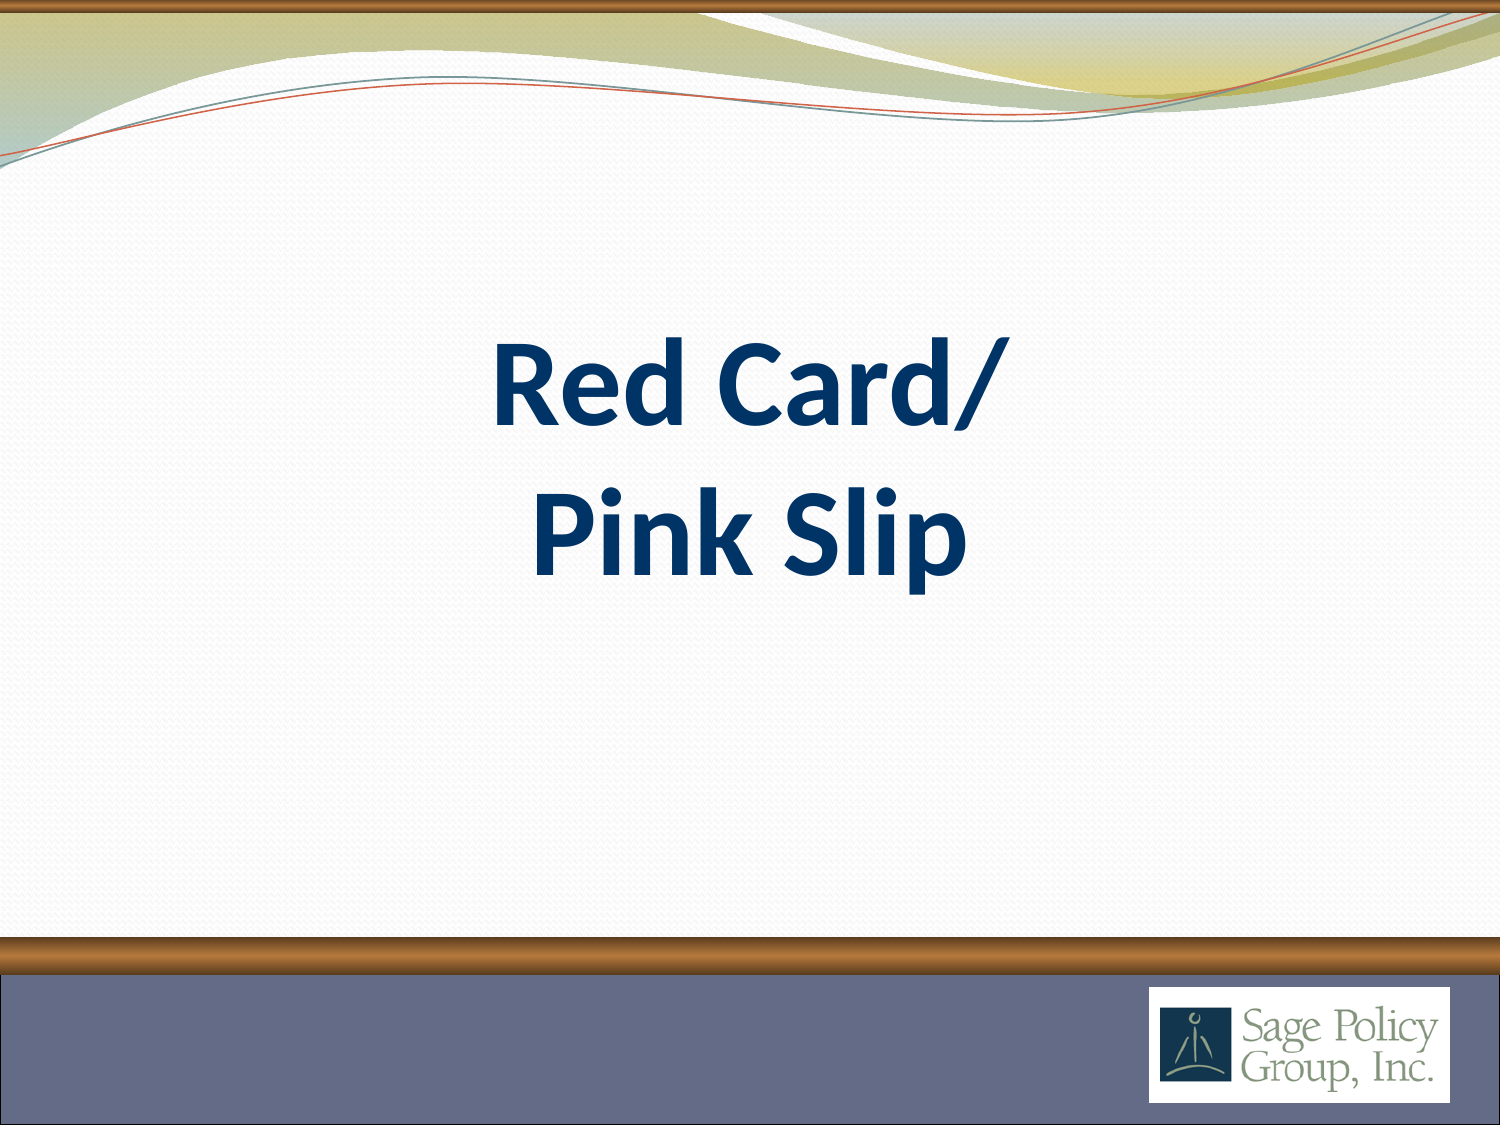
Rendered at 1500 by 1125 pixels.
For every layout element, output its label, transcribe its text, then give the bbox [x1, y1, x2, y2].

picture [1149, 987, 1450, 1103]
title Red Card/ Pink Slip [0, 399, 1500, 601]
